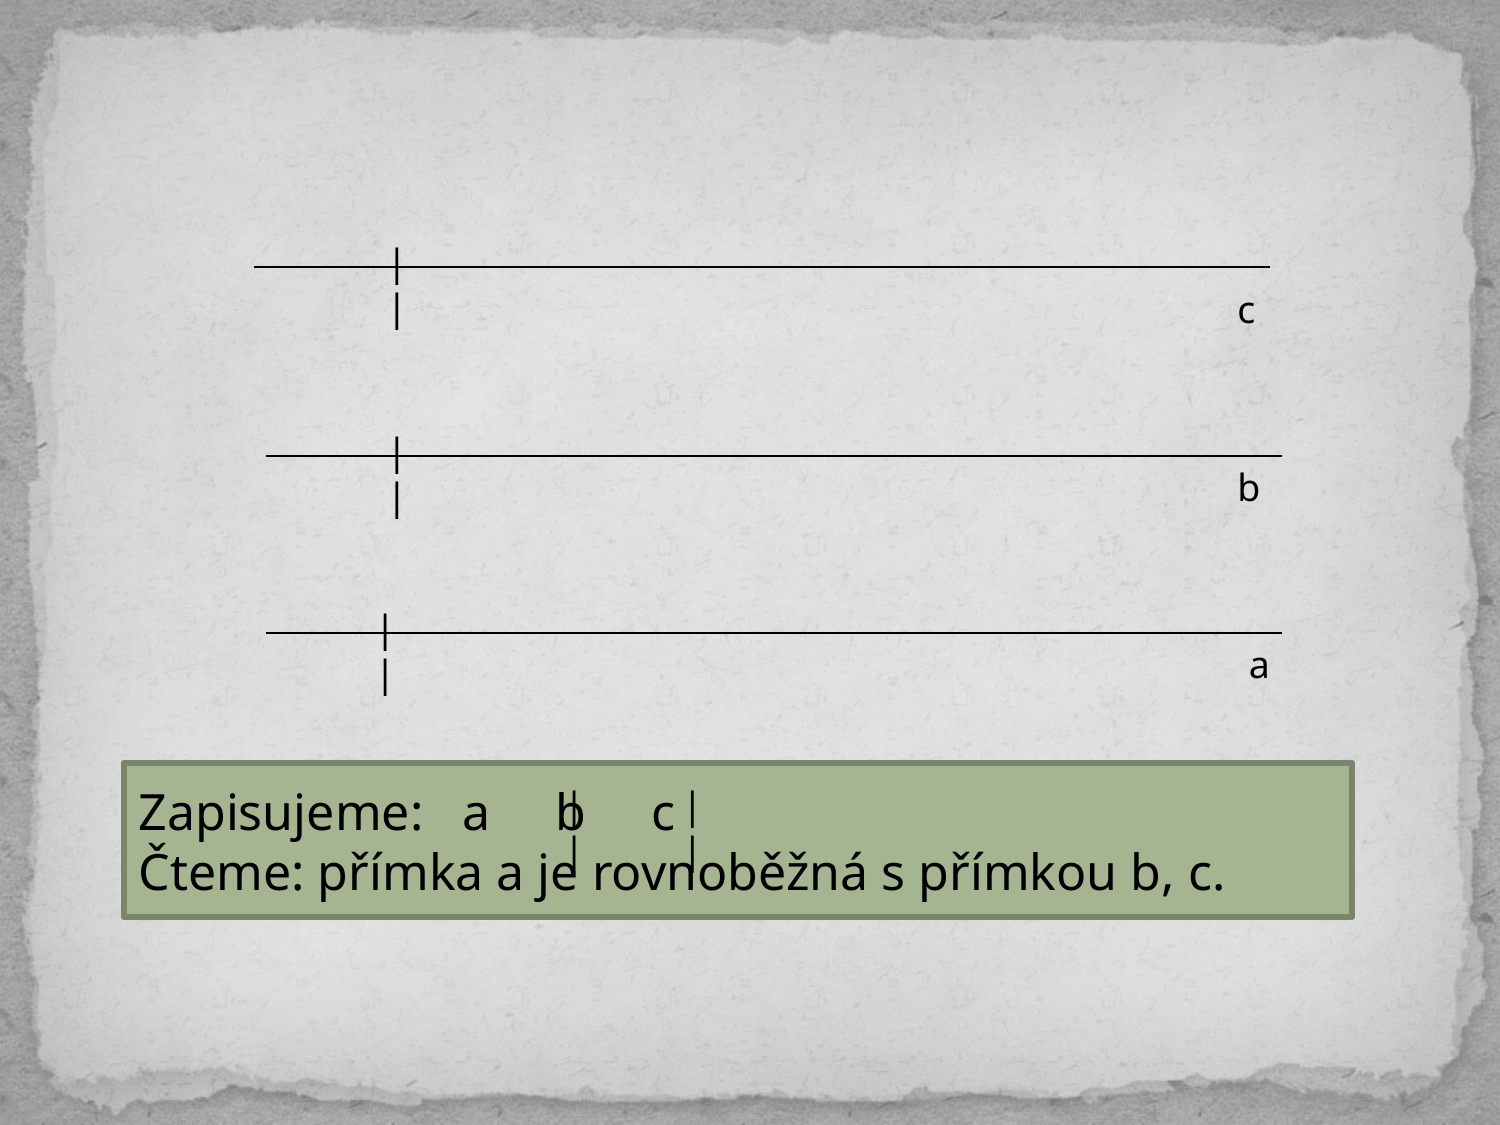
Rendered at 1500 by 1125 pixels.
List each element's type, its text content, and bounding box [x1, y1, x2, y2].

text_box || [549, 775, 620, 880]
text_box || [371, 420, 443, 526]
text_box || [371, 231, 443, 337]
text_box a [1234, 634, 1282, 694]
text_box Zapisujeme: a b c Čteme: přímka a je rovnoběžná s přímkou b, c. [121, 760, 1355, 920]
text_box c [1222, 278, 1258, 339]
text_box || [667, 775, 739, 880]
text_box b [1222, 456, 1282, 516]
text_box || [360, 597, 431, 703]
